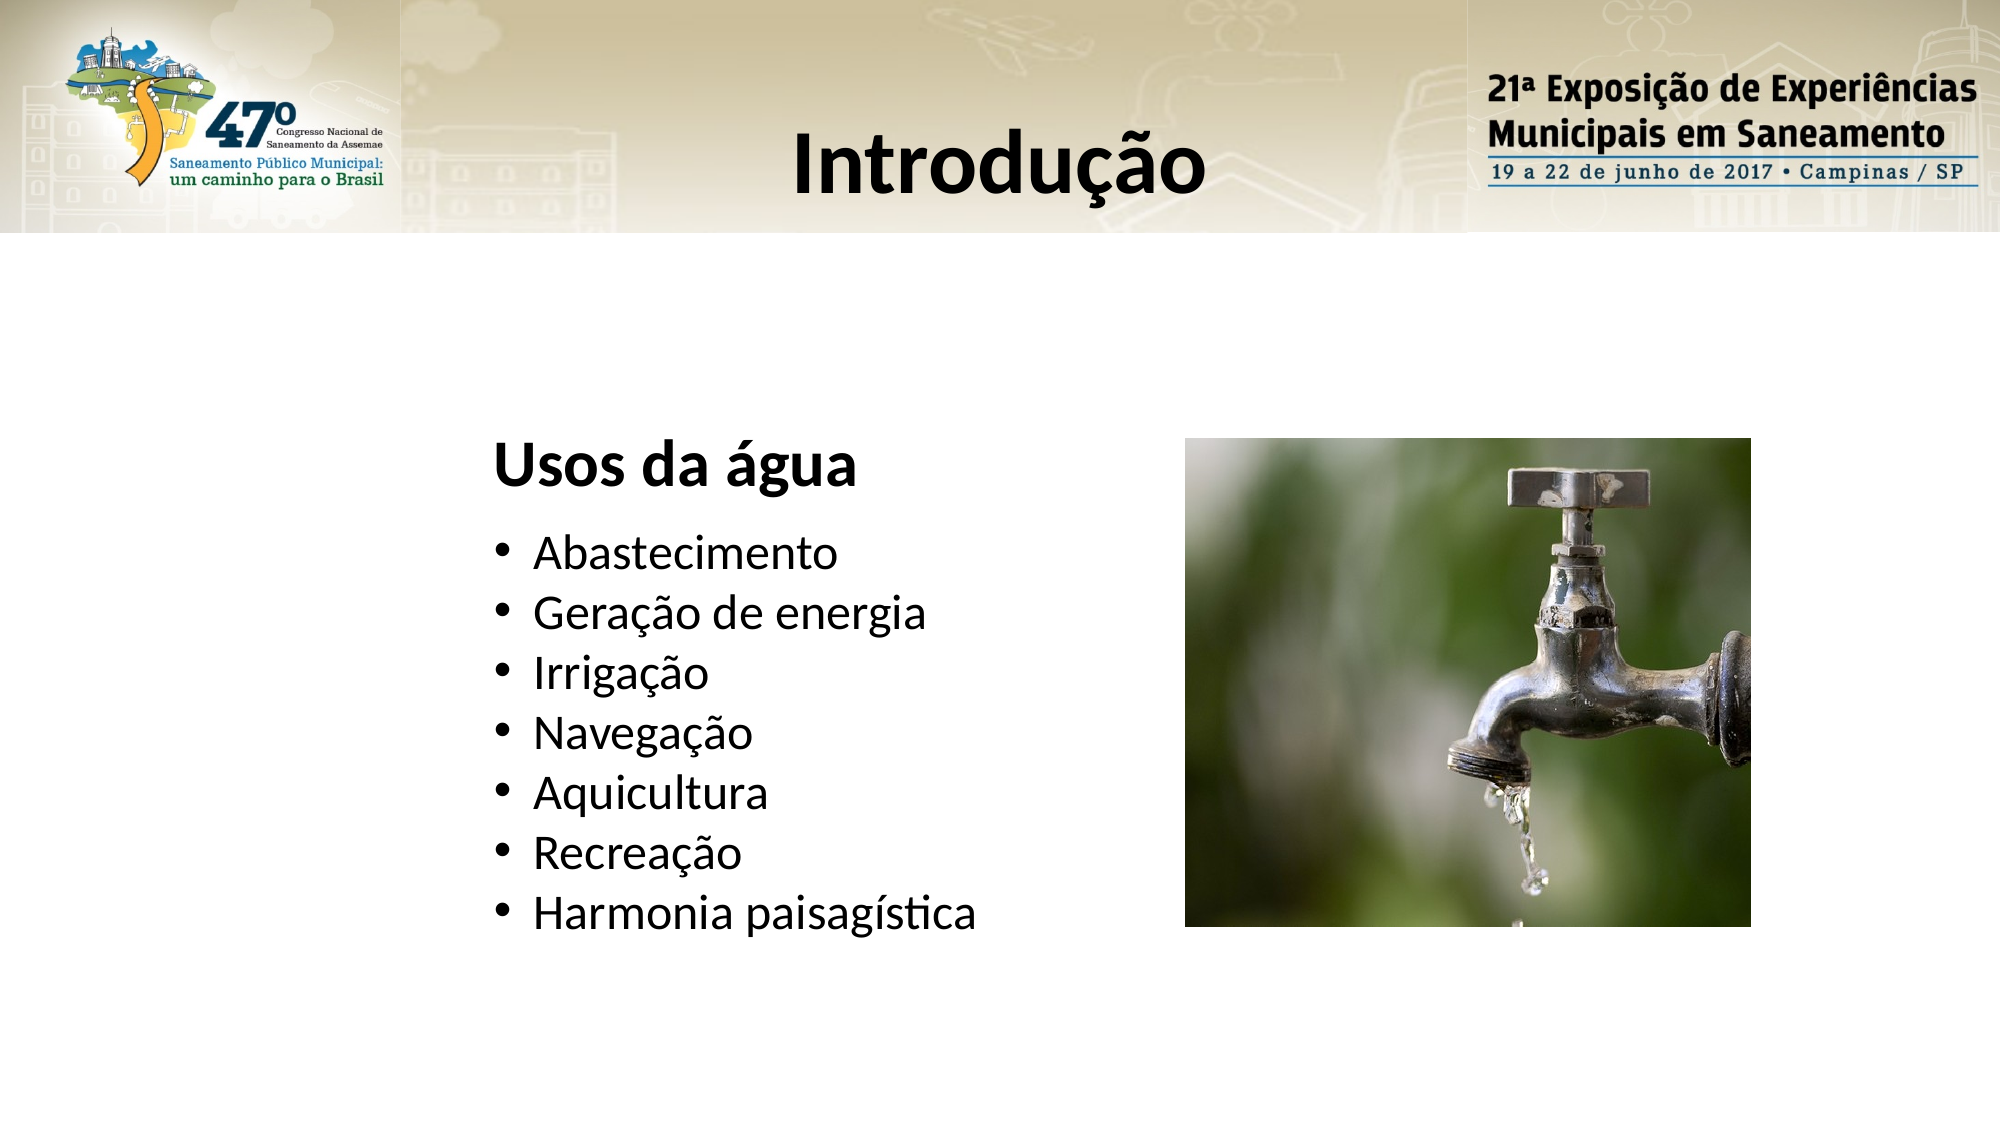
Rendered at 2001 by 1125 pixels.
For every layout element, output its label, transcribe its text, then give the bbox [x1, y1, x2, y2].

picture [0, 0, 2000, 233]
subtitle [306, 410, 1635, 1008]
picture [1185, 438, 1751, 927]
text_box Introdução [608, 98, 1392, 229]
text_box Usos da água Abastecimento Geração de energia Irrigação Navegação Aquicultura Recreação Harmonia paisagística [479, 411, 1521, 1007]
